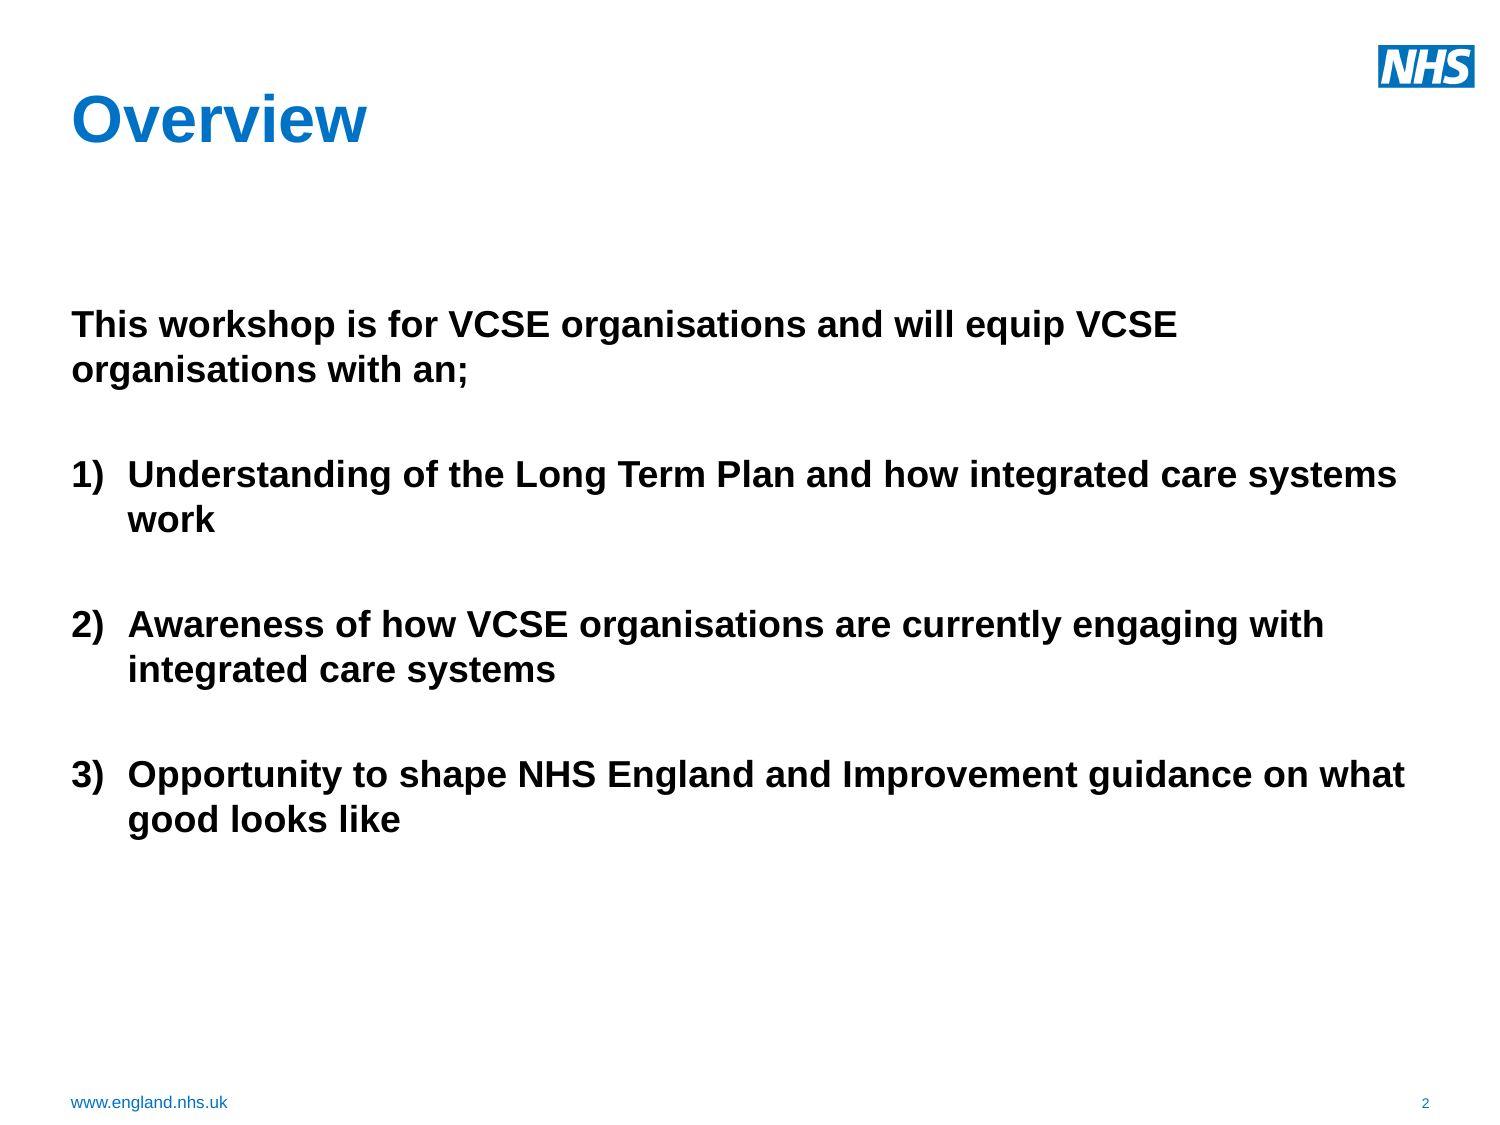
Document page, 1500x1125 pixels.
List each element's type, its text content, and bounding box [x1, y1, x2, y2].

list This workshop is for VCSE organisations and will equip VCSE organisations with an; Understanding of the Long Term Plan and how integrated care systems work Awareness of how VCSE organisations are currently engaging with integrated care systems Opportunity to shape NHS England and Improvement guidance on what good looks like [71, 247, 1429, 1005]
picture [1376, 45, 1476, 91]
title Overview [71, 76, 1339, 164]
